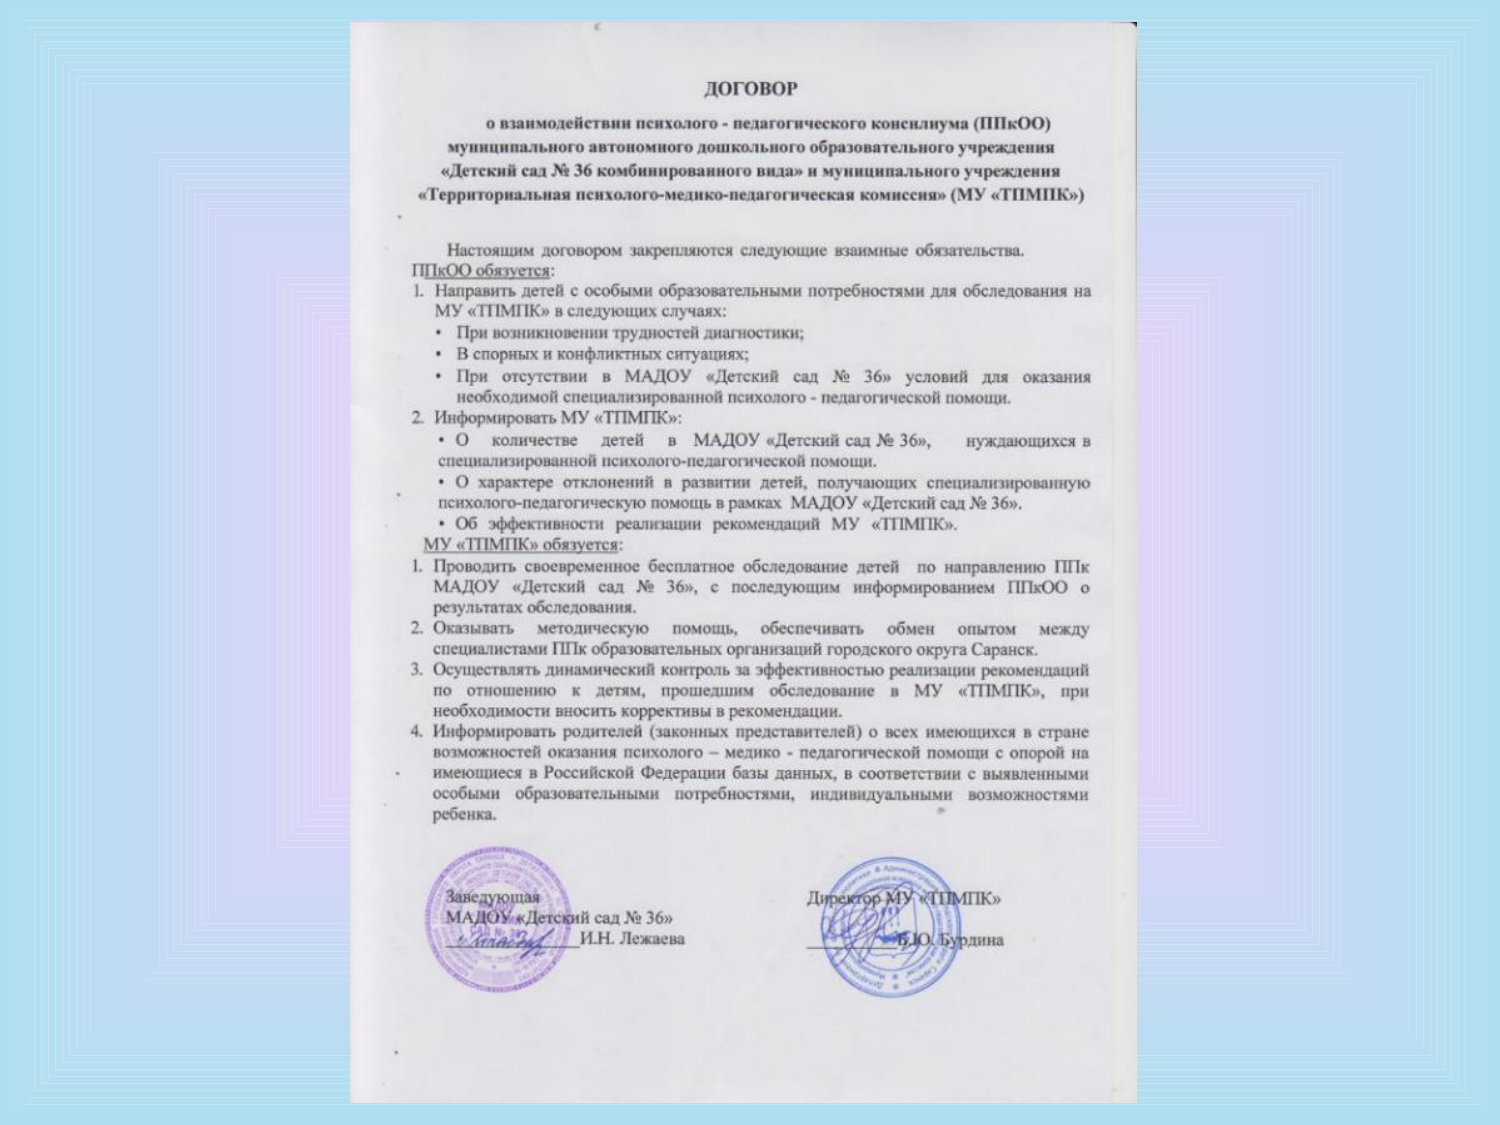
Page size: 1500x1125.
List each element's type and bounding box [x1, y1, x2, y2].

picture [349, 22, 1137, 1103]
